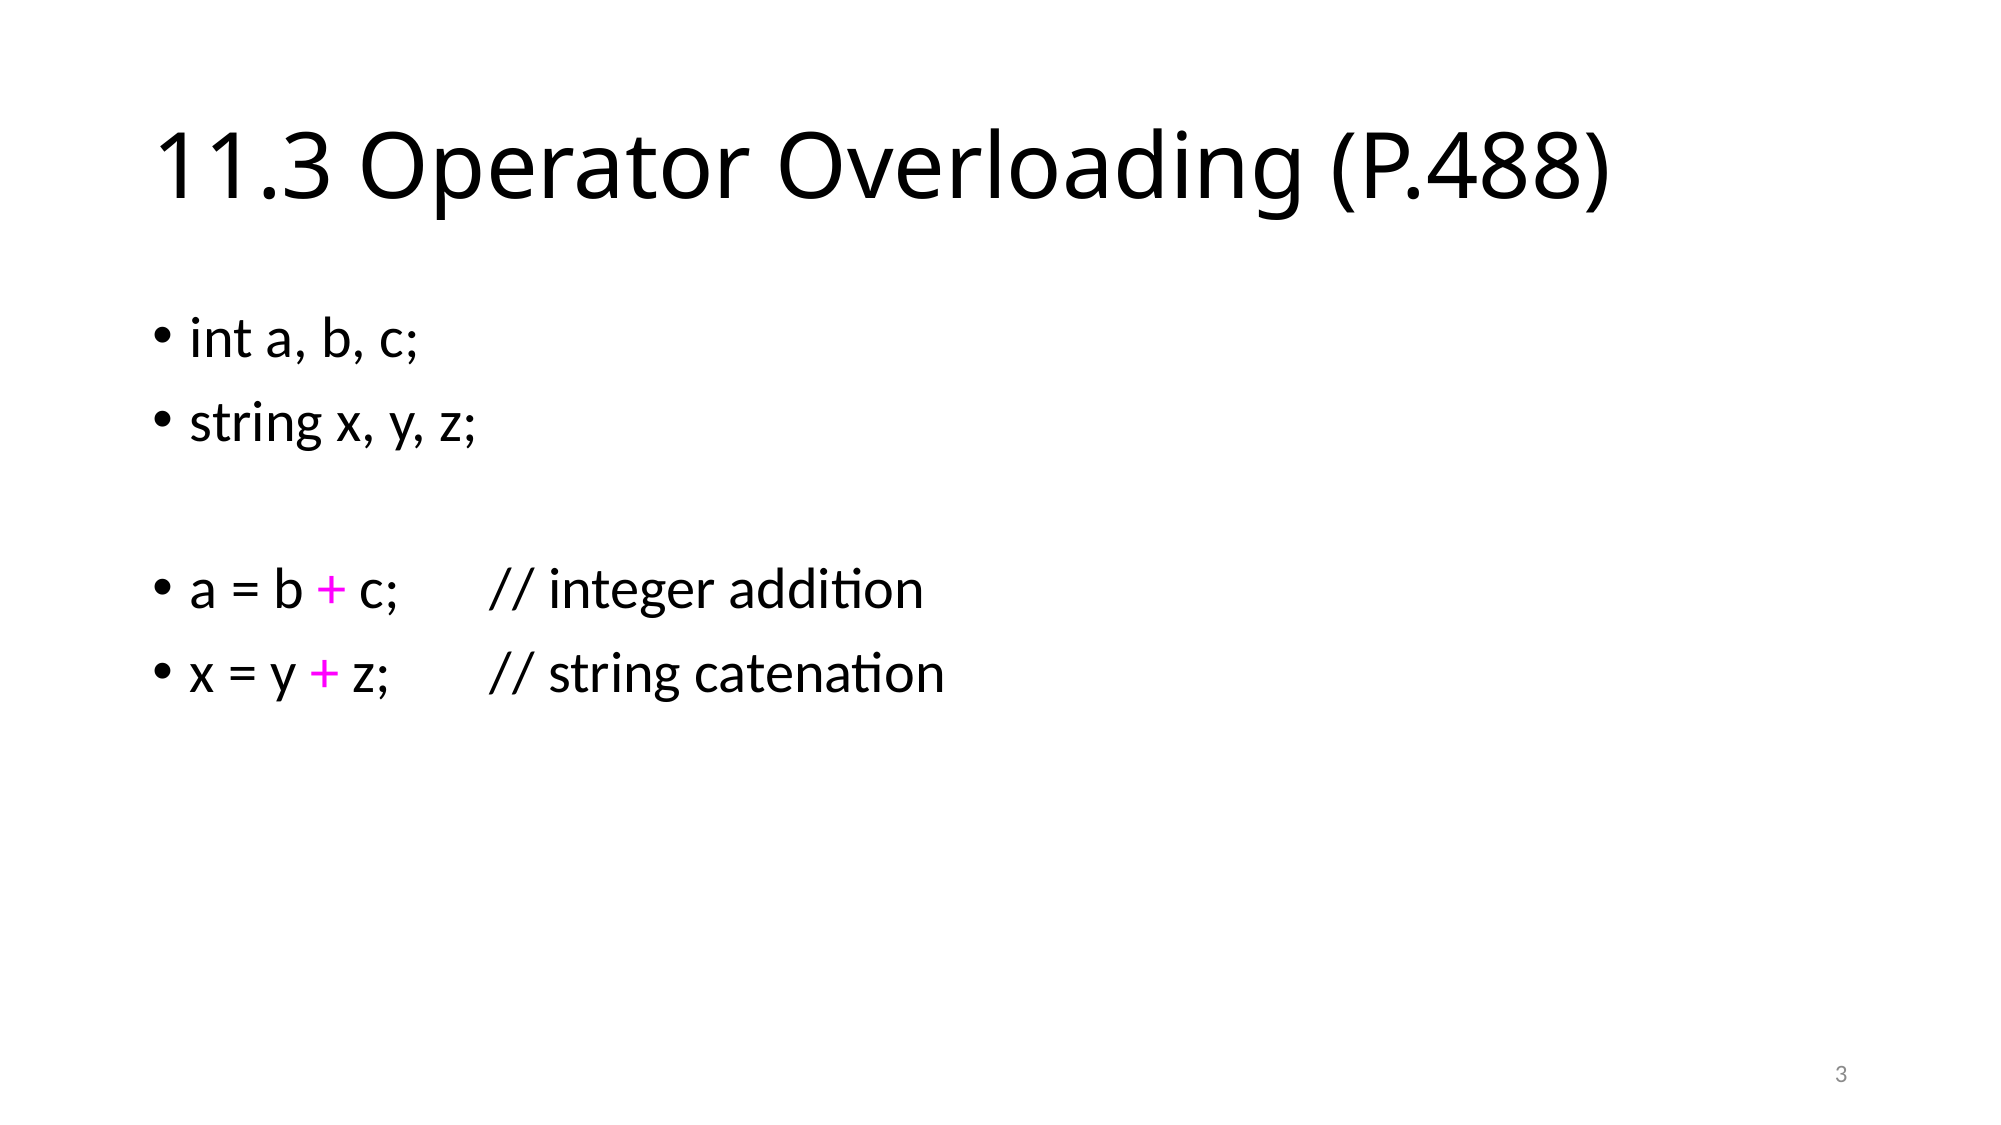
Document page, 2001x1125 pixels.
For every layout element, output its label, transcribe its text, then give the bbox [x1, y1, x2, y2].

title 11.3 Operator Overloading (P.488) [137, 59, 1863, 278]
list int a, b, c; string x, y, z; a = b + c; // integer addition x = y + z; // string catenation [137, 299, 1863, 1014]
slide_number 3 [1412, 1042, 1863, 1103]
